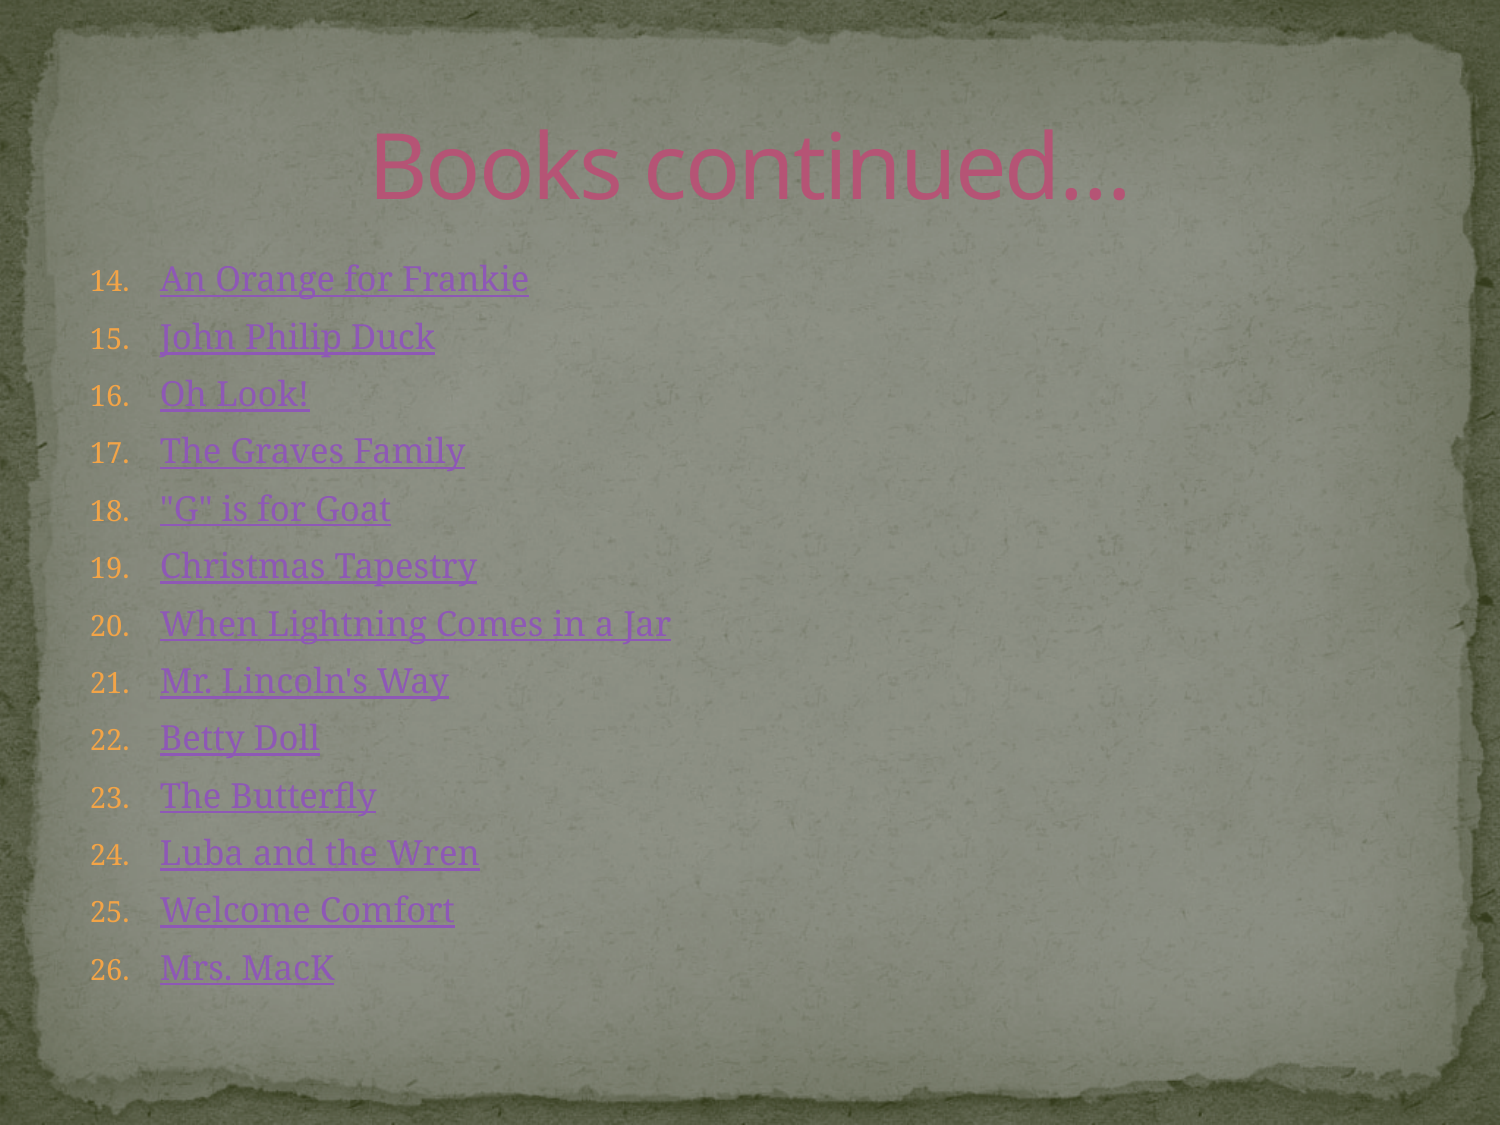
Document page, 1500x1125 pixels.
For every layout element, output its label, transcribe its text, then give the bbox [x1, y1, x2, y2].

title Books continued… [74, 24, 1425, 225]
list An Orange for Frankie John Philip Duck Oh Look! The Graves Family "G" is for Goat Christmas Tapestry When Lightning Comes in a Jar Mr. Lincoln's Way Betty Doll The Butterfly Luba and the Wren Welcome Comfort Mrs. MacK [75, 249, 1425, 1000]
